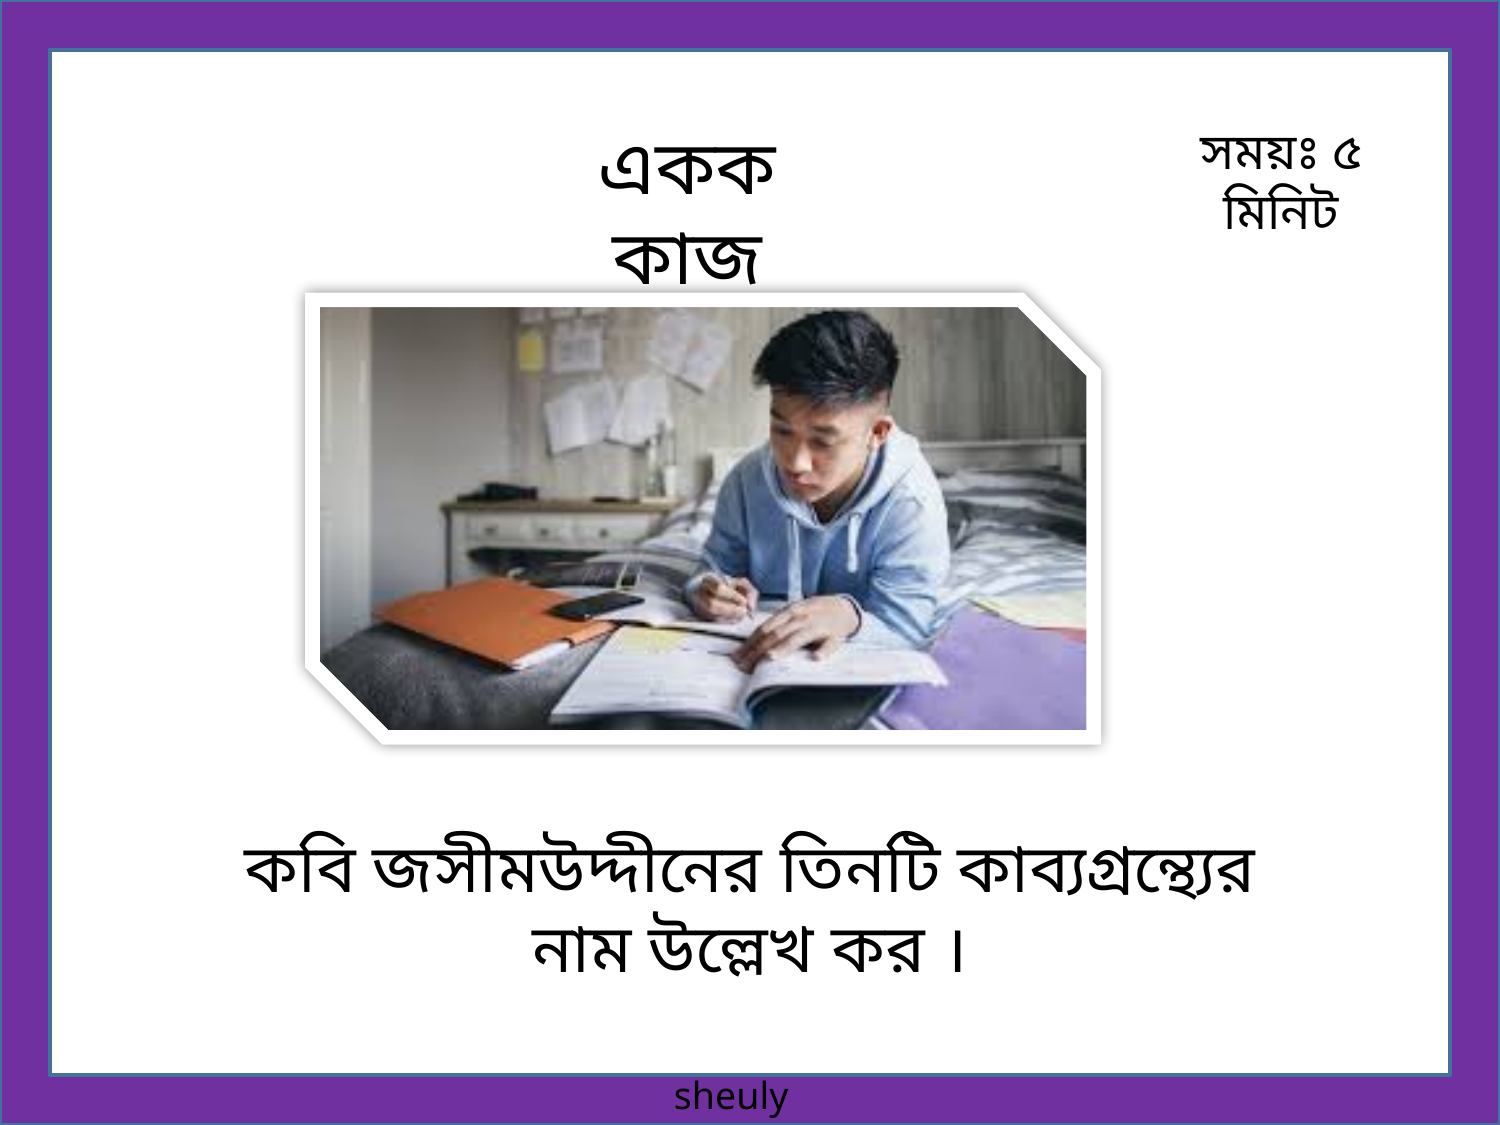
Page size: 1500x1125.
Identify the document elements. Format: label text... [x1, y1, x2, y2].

text_box সময়ঃ ৫ মিনিট [1137, 112, 1425, 248]
picture [312, 299, 1094, 738]
text_box একক কাজ [512, 112, 863, 298]
text_box কবি জসীমউদ্দীনের তিনটি কাব্যগ্রন্থ্যের নাম উল্লেখ কর । [200, 818, 1300, 994]
